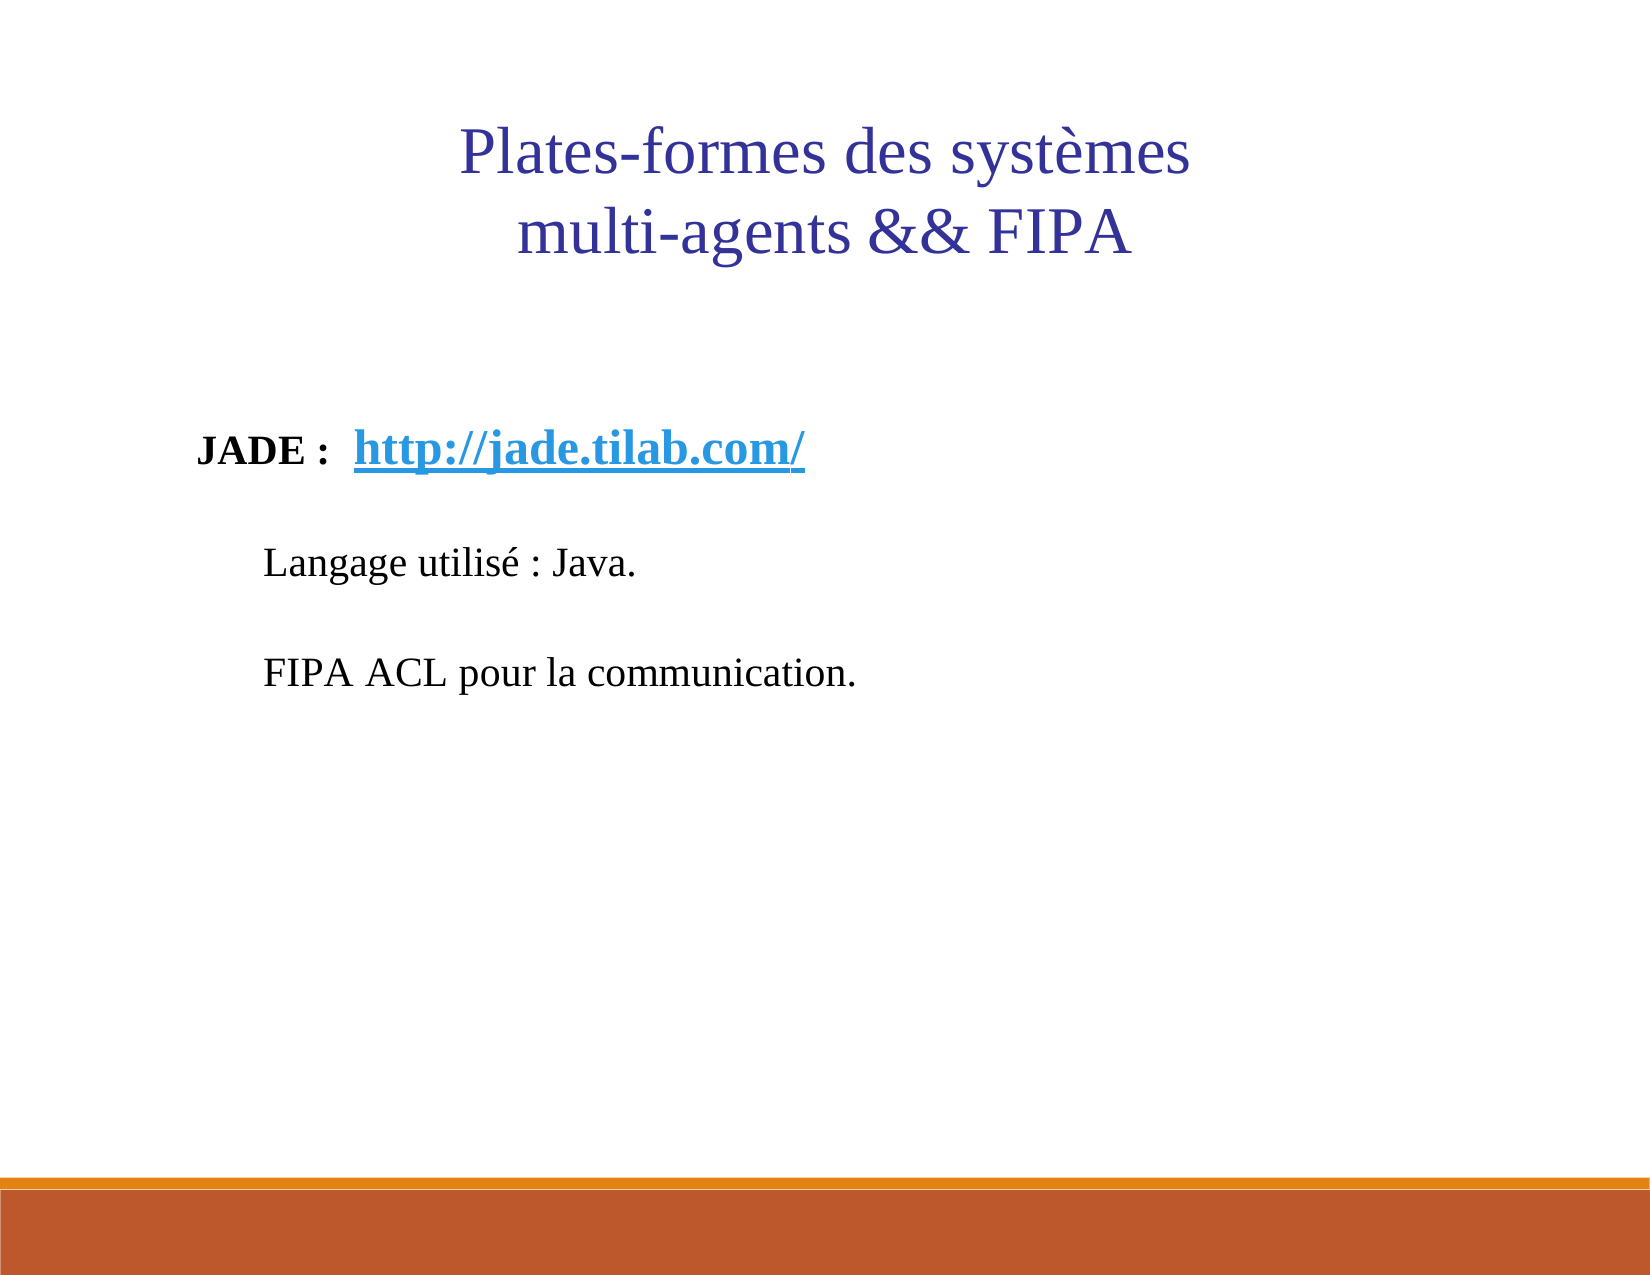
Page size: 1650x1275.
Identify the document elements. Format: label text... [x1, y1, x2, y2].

text_box Langage utilisé : Java. [237, 540, 668, 586]
text_box && [865, 196, 984, 268]
text_box Plates-formes des systèmes [457, 116, 1203, 188]
text_box JADE : http://jade.tilab.com/ [162, 423, 825, 478]
text_box FIPA ACL pour la communication. [237, 649, 887, 696]
text_box FIPA [985, 196, 1145, 268]
text_box multi-agents [515, 196, 864, 268]
